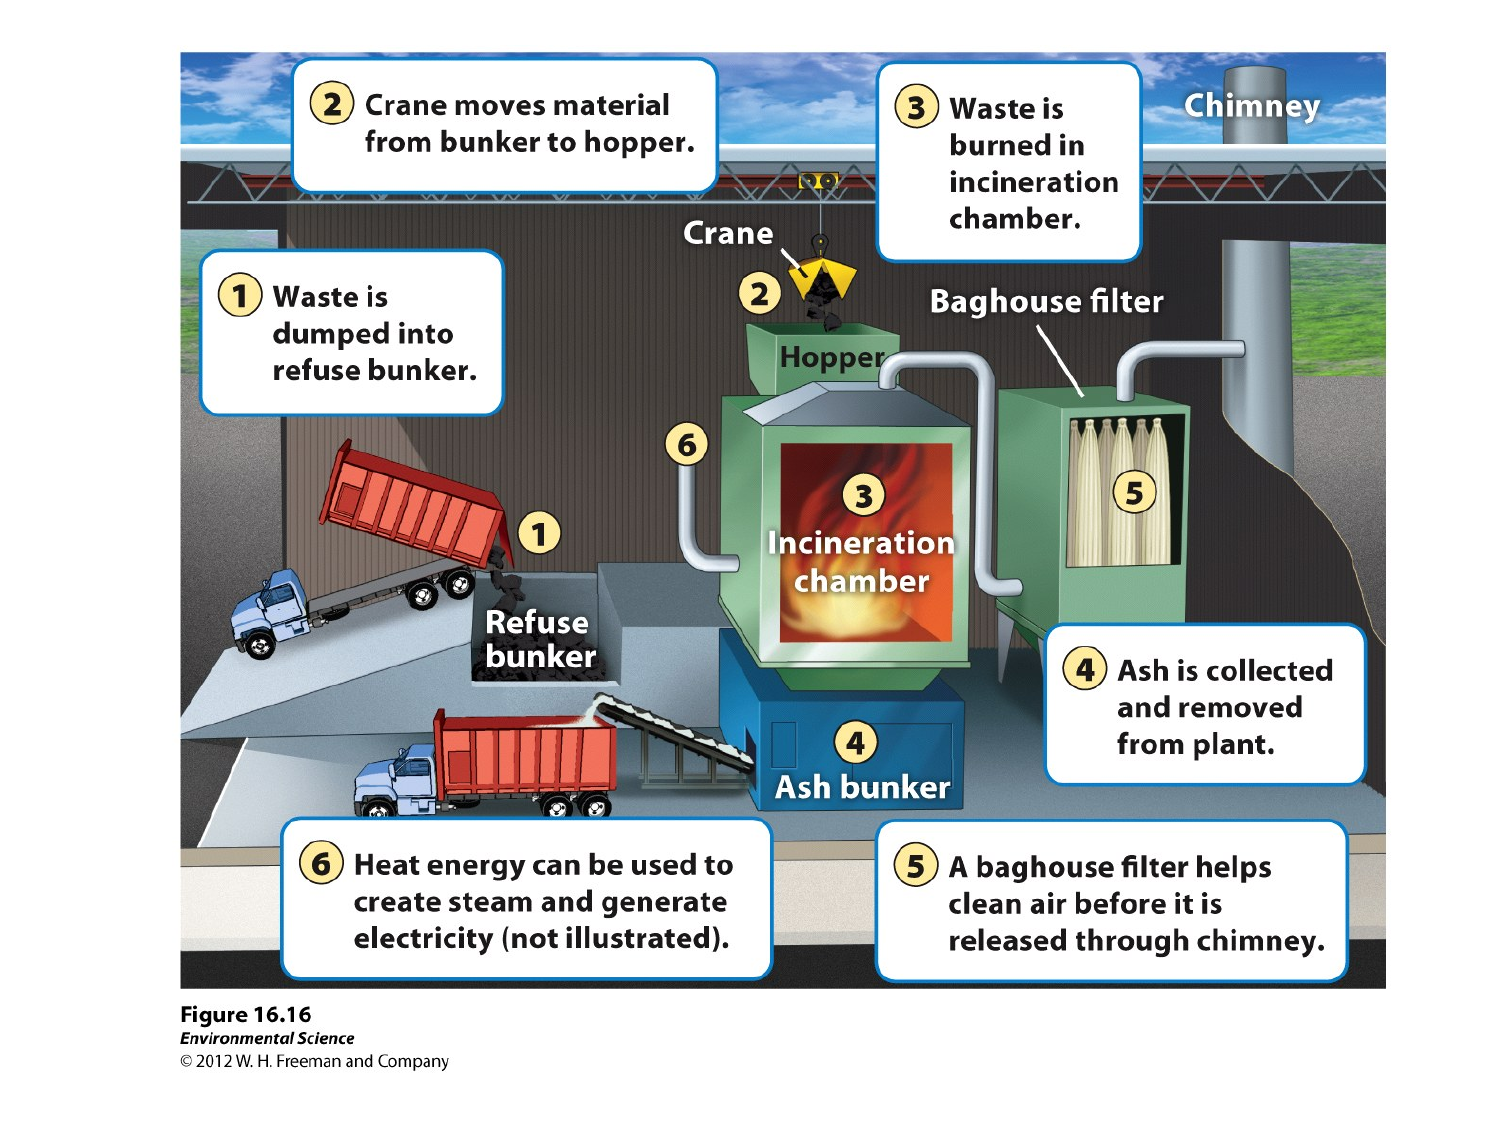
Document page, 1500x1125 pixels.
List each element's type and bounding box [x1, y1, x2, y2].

picture [172, 44, 1392, 1074]
